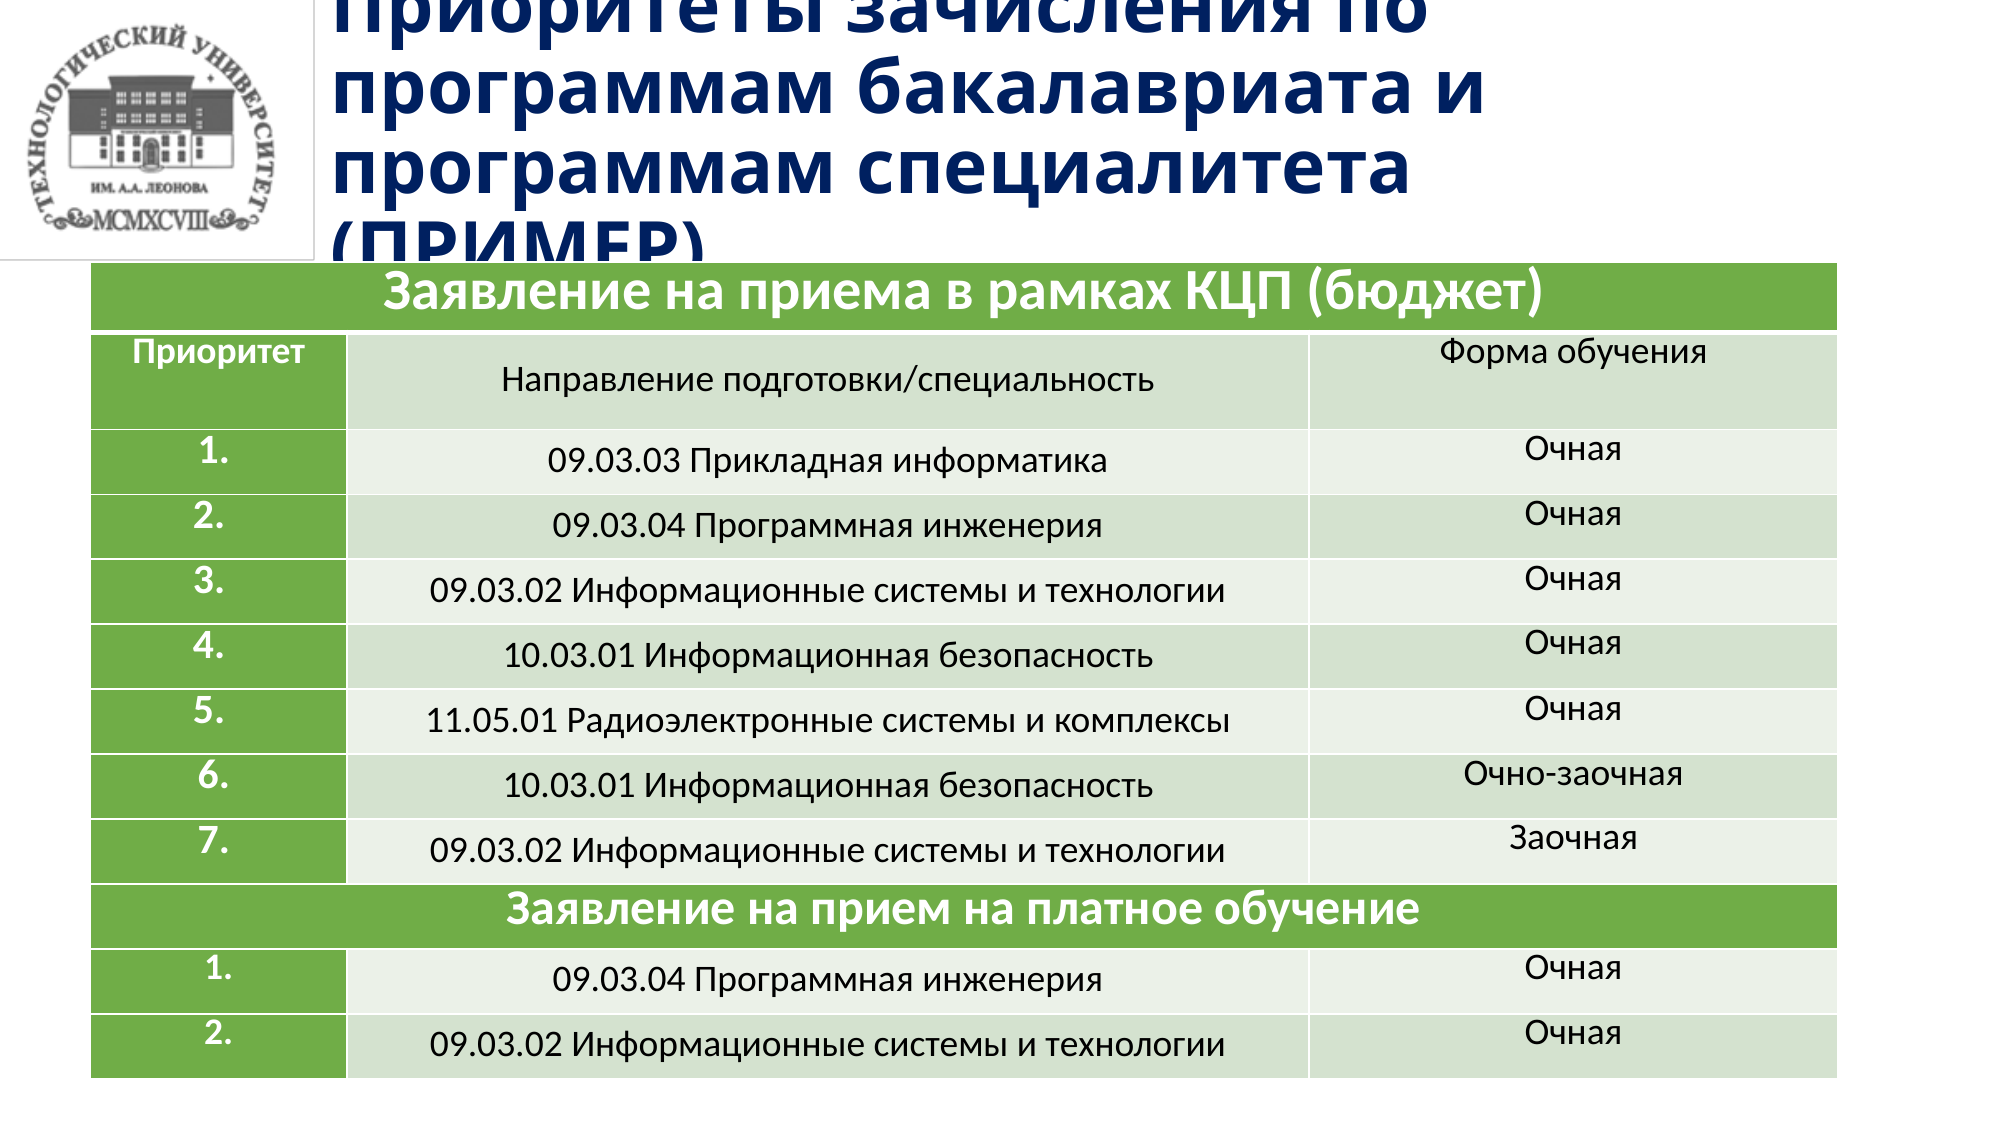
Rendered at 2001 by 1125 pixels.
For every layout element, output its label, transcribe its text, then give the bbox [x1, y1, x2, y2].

table_cell Направление подготовки/специальность [348, 335, 1308, 429]
table_cell Приоритет [91, 335, 346, 429]
title Приоритеты зачисления по программам бакалавриата и программам специалитета (ПРИМЕР) [316, 0, 1923, 259]
table_cell 1. [91, 430, 346, 494]
table_cell Очная [1310, 430, 1837, 494]
table_cell Очно-заочная [1310, 755, 1837, 818]
table_cell Заочная [1310, 820, 1837, 883]
table_cell Очная [1310, 560, 1837, 623]
table_cell 1. [91, 950, 346, 1013]
table_header Заявление на приема в рамках КЦП (бюджет) [91, 263, 1837, 330]
table_cell 4. [91, 625, 346, 688]
table_cell Очная [1310, 625, 1837, 688]
table_cell Очная [1310, 1015, 1837, 1078]
table_cell Очная [1310, 690, 1837, 753]
table_cell 7. [91, 820, 346, 883]
table_cell 10.03.01 Информационная безопасность [348, 625, 1308, 688]
table_cell 2. [91, 1015, 346, 1078]
picture [0, 0, 316, 262]
table_cell 11.05.01 Радиоэлектронные системы и комплексы [348, 690, 1308, 753]
table_cell 09.03.04 Программная инженерия [348, 495, 1308, 558]
table_cell 09.03.02 Информационные системы и технологии [348, 1015, 1308, 1078]
table_cell 3. [91, 560, 346, 623]
table_cell Форма обучения [1310, 335, 1837, 429]
table_cell 6. [91, 755, 346, 818]
table_cell 2. [91, 495, 346, 558]
table_cell 09.03.02 Информационные системы и технологии [348, 820, 1308, 883]
table_cell 10.03.01 Информационная безопасность [348, 755, 1308, 818]
table_cell 5. [91, 690, 346, 753]
table_cell Очная [1310, 950, 1837, 1013]
table_cell Очная [1310, 495, 1837, 558]
table_cell 09.03.04 Программная инженерия [348, 950, 1308, 1013]
table_cell Заявление на прием на платное обучение [91, 885, 1837, 948]
table_cell 09.03.03 Прикладная информатика [348, 430, 1308, 494]
table_cell 09.03.02 Информационные системы и технологии [348, 560, 1308, 623]
